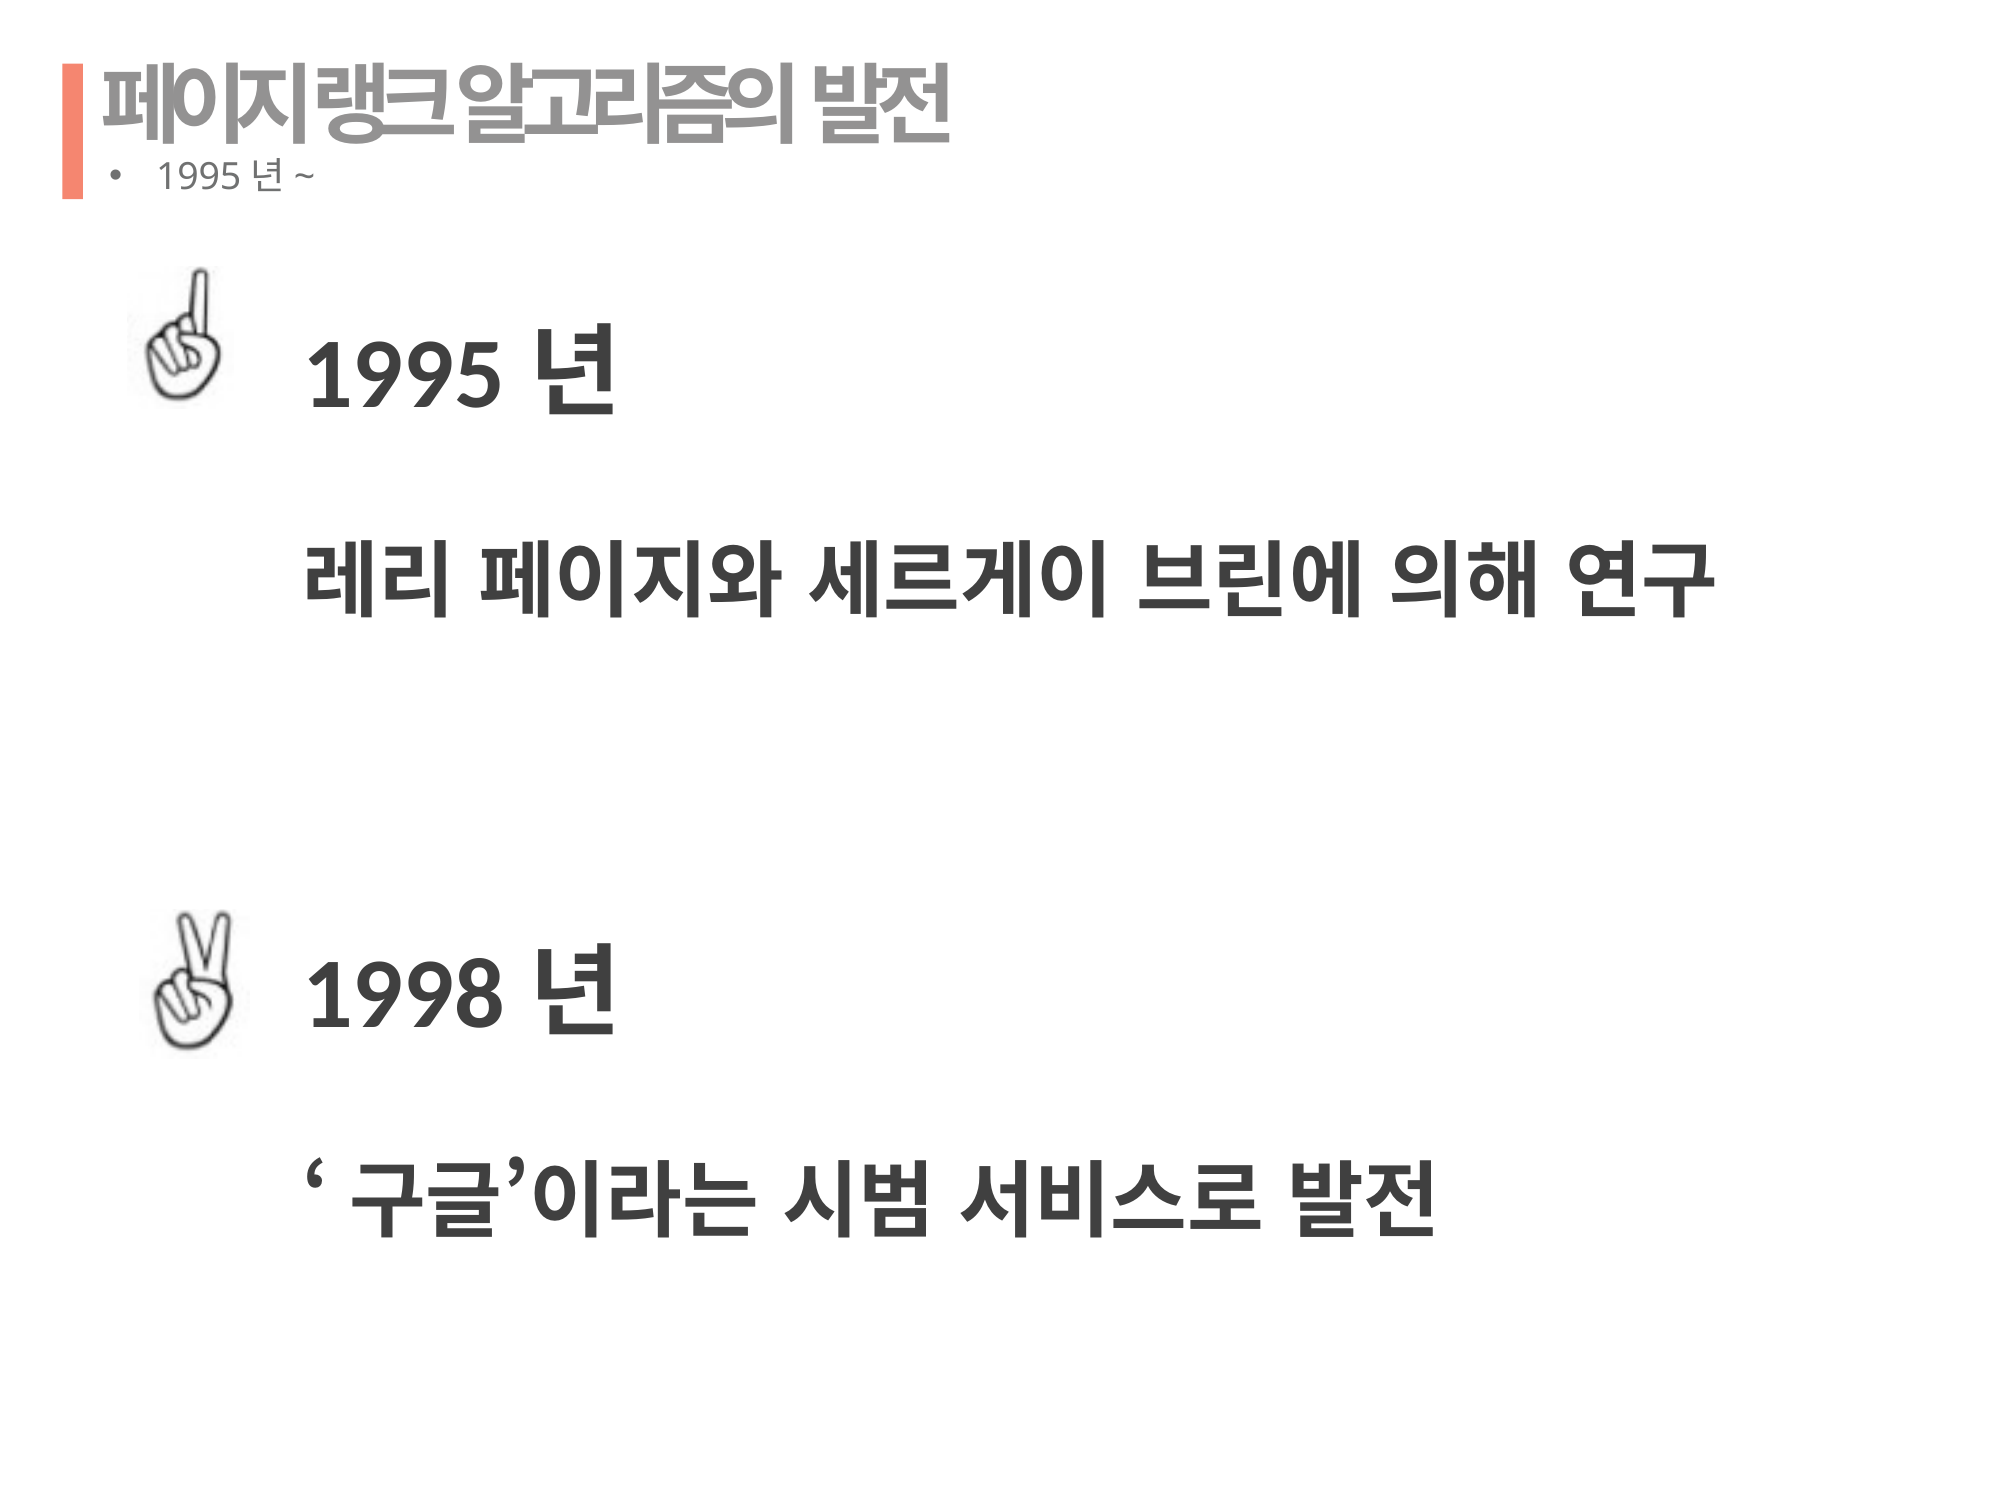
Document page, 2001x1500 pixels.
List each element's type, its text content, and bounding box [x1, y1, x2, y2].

picture [127, 265, 235, 410]
picture [139, 909, 251, 1059]
text_box [62, 63, 83, 200]
text_box 1995년 레리 페이지와 세르게이 브린에 의해 연구 1998년 ‘구글’이라는 시범 서비스로 발전 [287, 300, 1938, 1255]
text_box 페이지 랭크 알고리즘의 발전 1995년~ [98, 50, 1413, 197]
